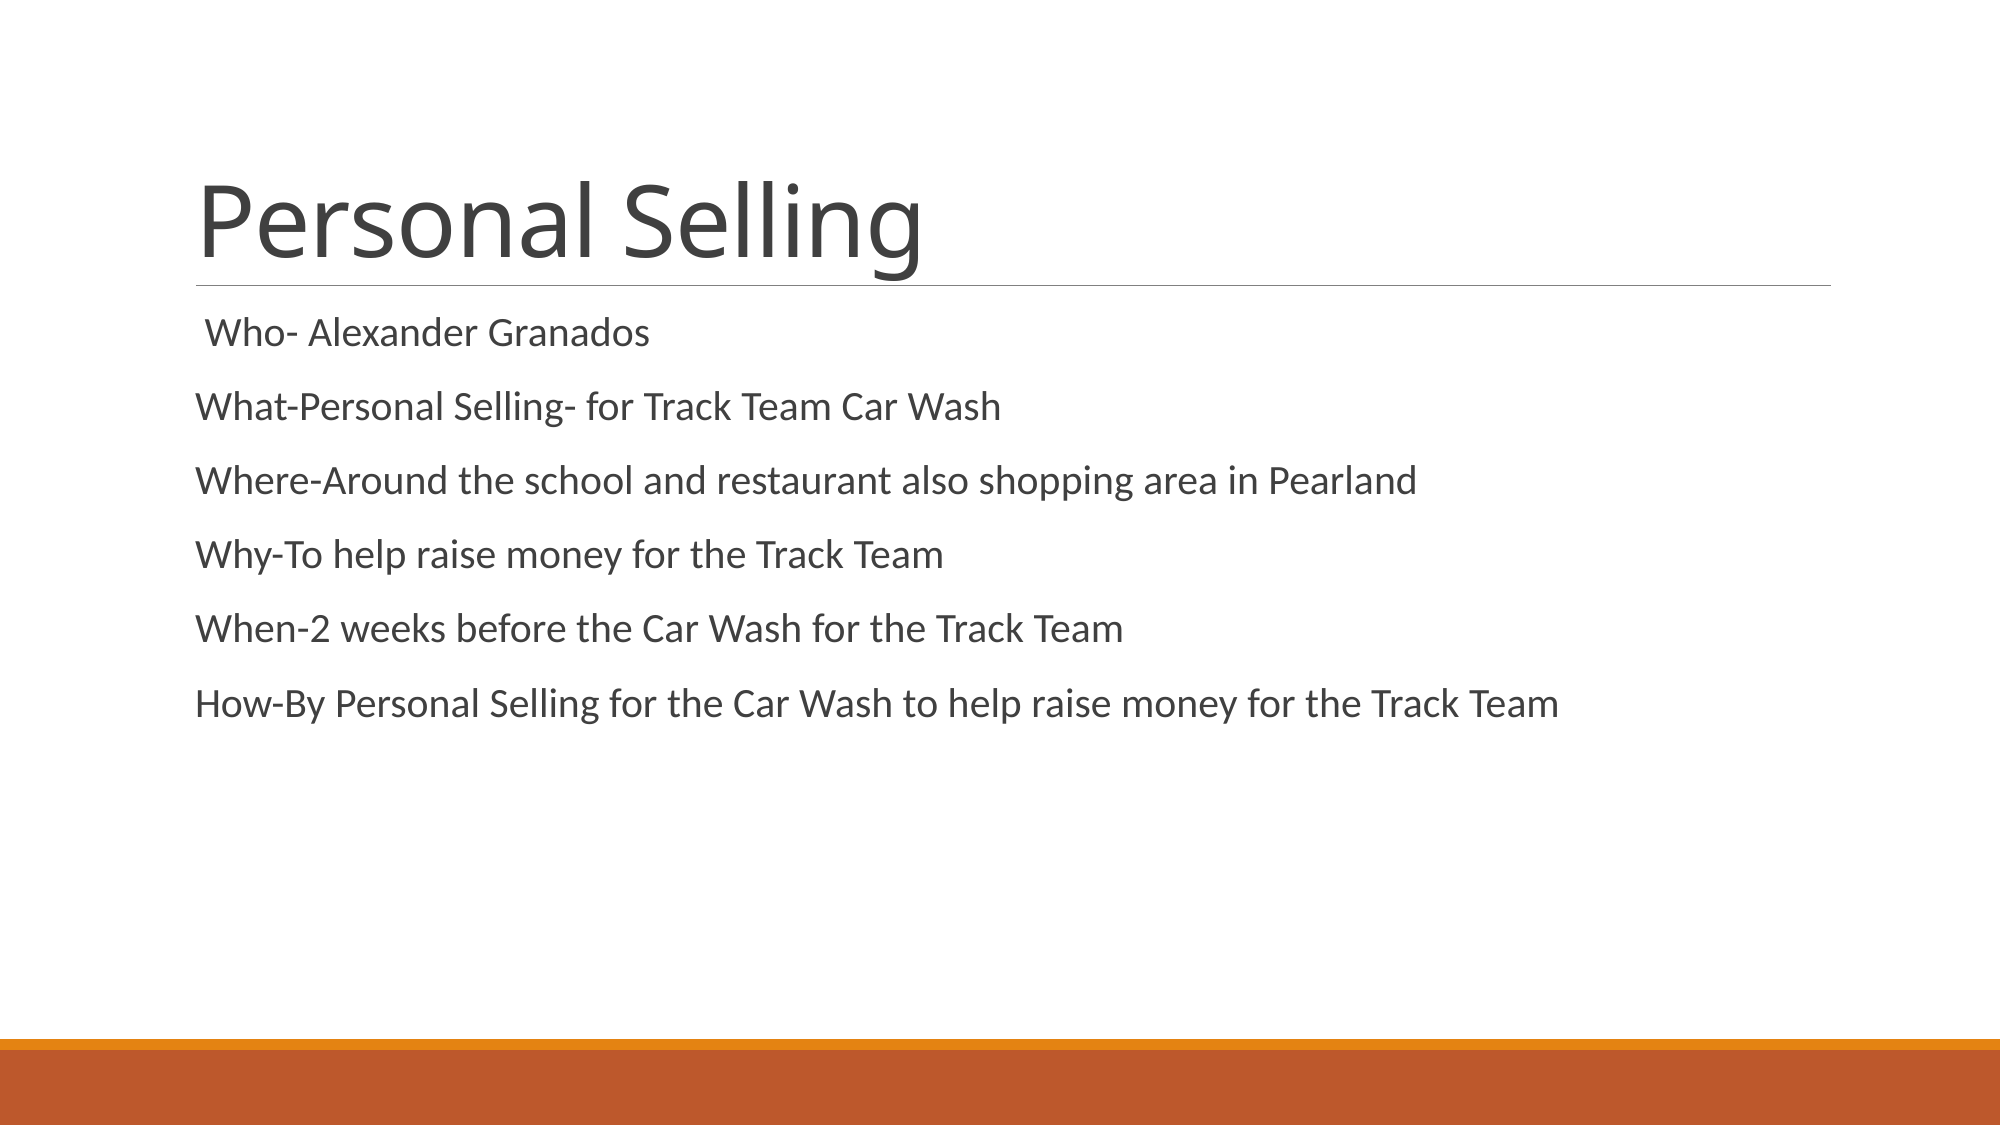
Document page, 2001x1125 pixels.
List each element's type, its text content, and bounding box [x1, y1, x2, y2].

list Who- Alexander Granados What-Personal Selling- for Track Team Car Wash Where-Around the school and restaurant also shopping area in Pearland Why-To help raise money for the Track Team When-2 weeks before the Car Wash for the Track Team How-By Personal Selling for the Car Wash to help raise money for the Track Team [180, 302, 1830, 963]
title Personal Selling [180, 47, 1830, 285]
